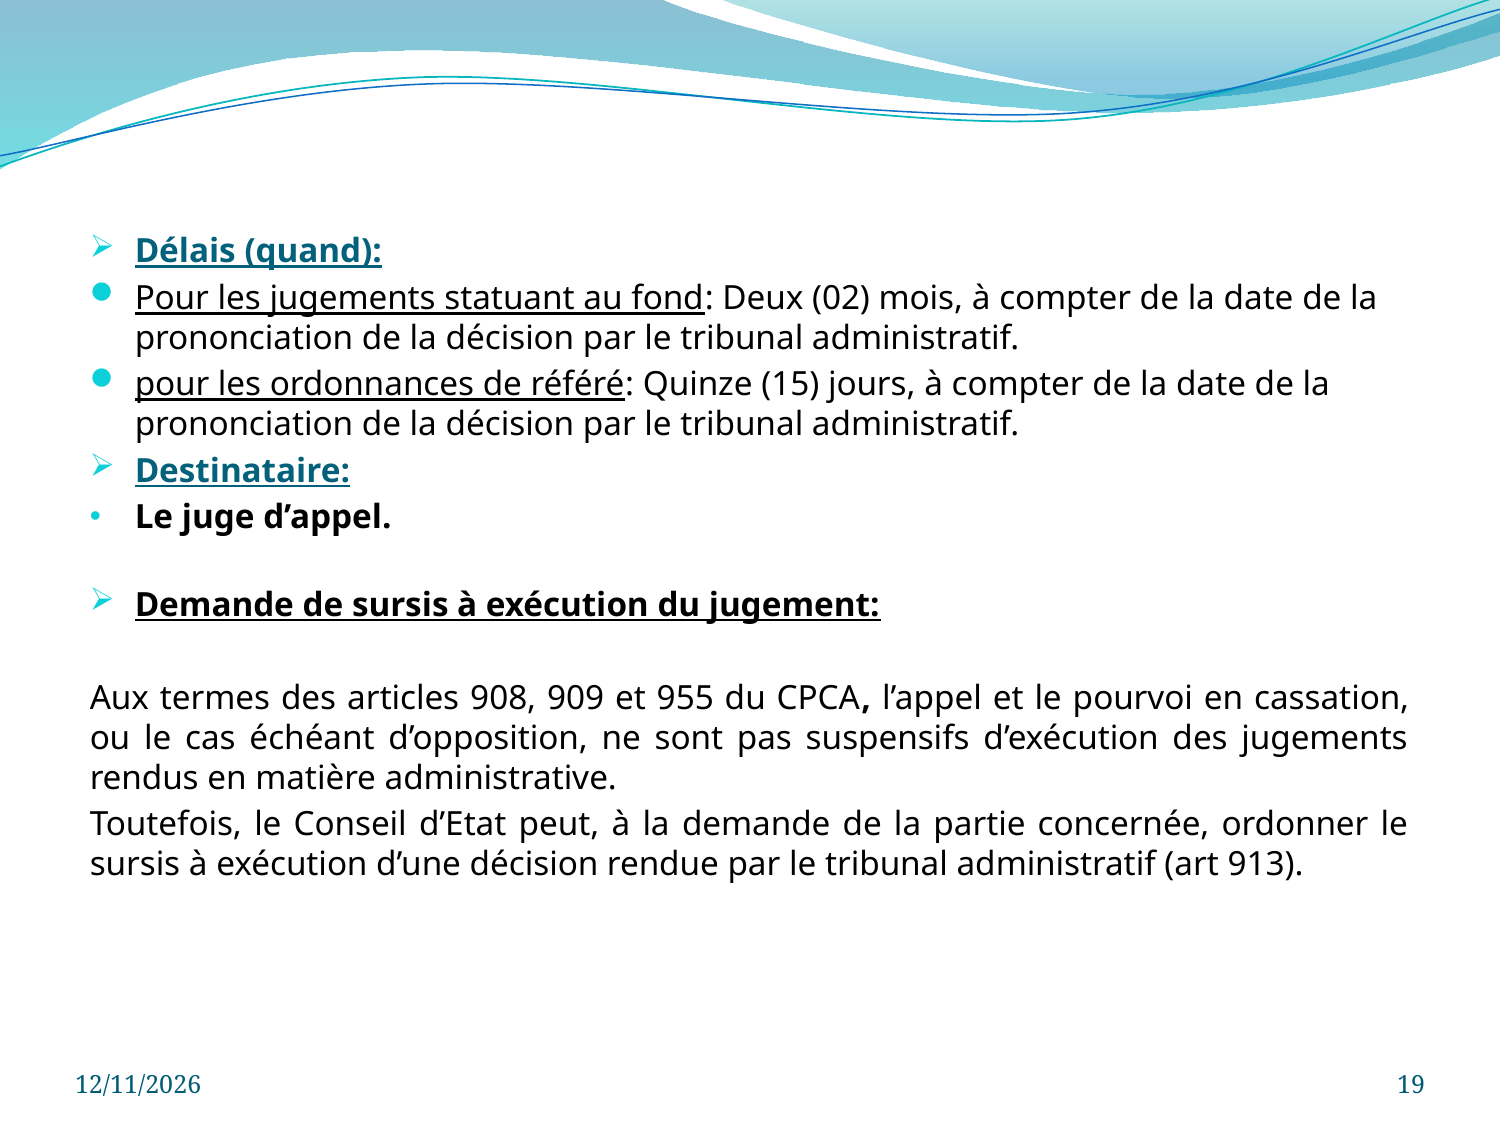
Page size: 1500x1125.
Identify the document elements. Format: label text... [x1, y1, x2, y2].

list Délais (quand): Pour les jugements statuant au fond: Deux (02) mois, à compter de la date de la prononciation de la décision par le tribunal administratif. pour les ordonnances de référé: Quinze (15) jours, à compter de la date de la prononciation de la décision par le tribunal administratif. Destinataire: Le juge d’appel. Demande de sursis à exécution du jugement: Aux termes des articles 908, 909 et 955 du CPCA, l’appel et le pourvoi en cassation, ou le cas échéant d’opposition, ne sont pas suspensifs d’exécution des jugements rendus en matière administrative. Toutefois, le Conseil d’Etat peut, à la demande de la partie concernée, ordonner le sursis à exécution d’une décision rendue par le tribunal administratif (art 913). [75, 175, 1425, 1038]
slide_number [75, 1042, 425, 1103]
slide_number 19 [1299, 1042, 1425, 1103]
